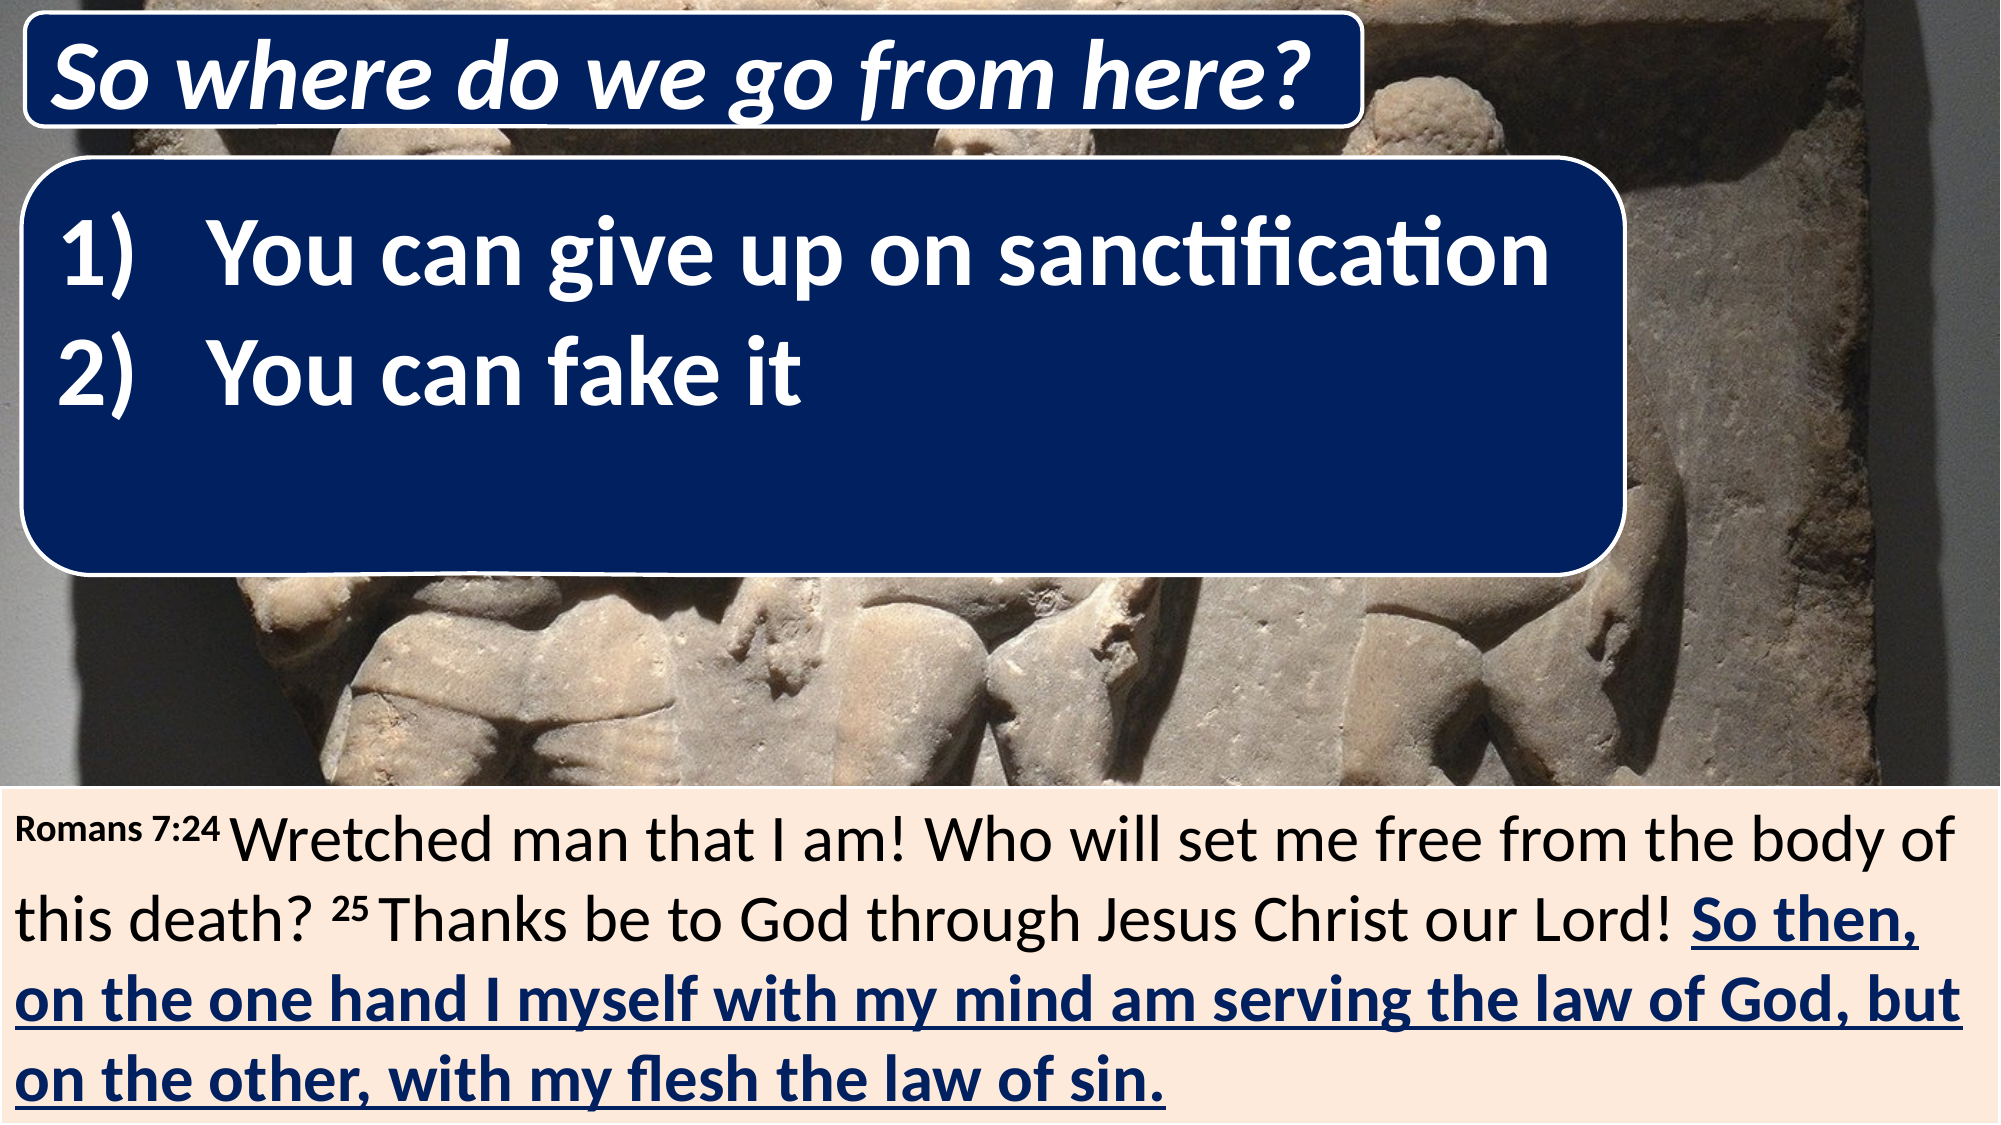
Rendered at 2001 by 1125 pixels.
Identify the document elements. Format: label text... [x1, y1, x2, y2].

picture [0, 0, 2000, 1049]
text_box Romans 7:24 Wretched man that I am! Who will set me free from the body of this death? 25 Thanks be to God through Jesus Christ our Lord! So then, on the one hand I myself with my mind am serving the law of God, but on the other, with my flesh the law of sin. [0, 1053, 2000, 1125]
